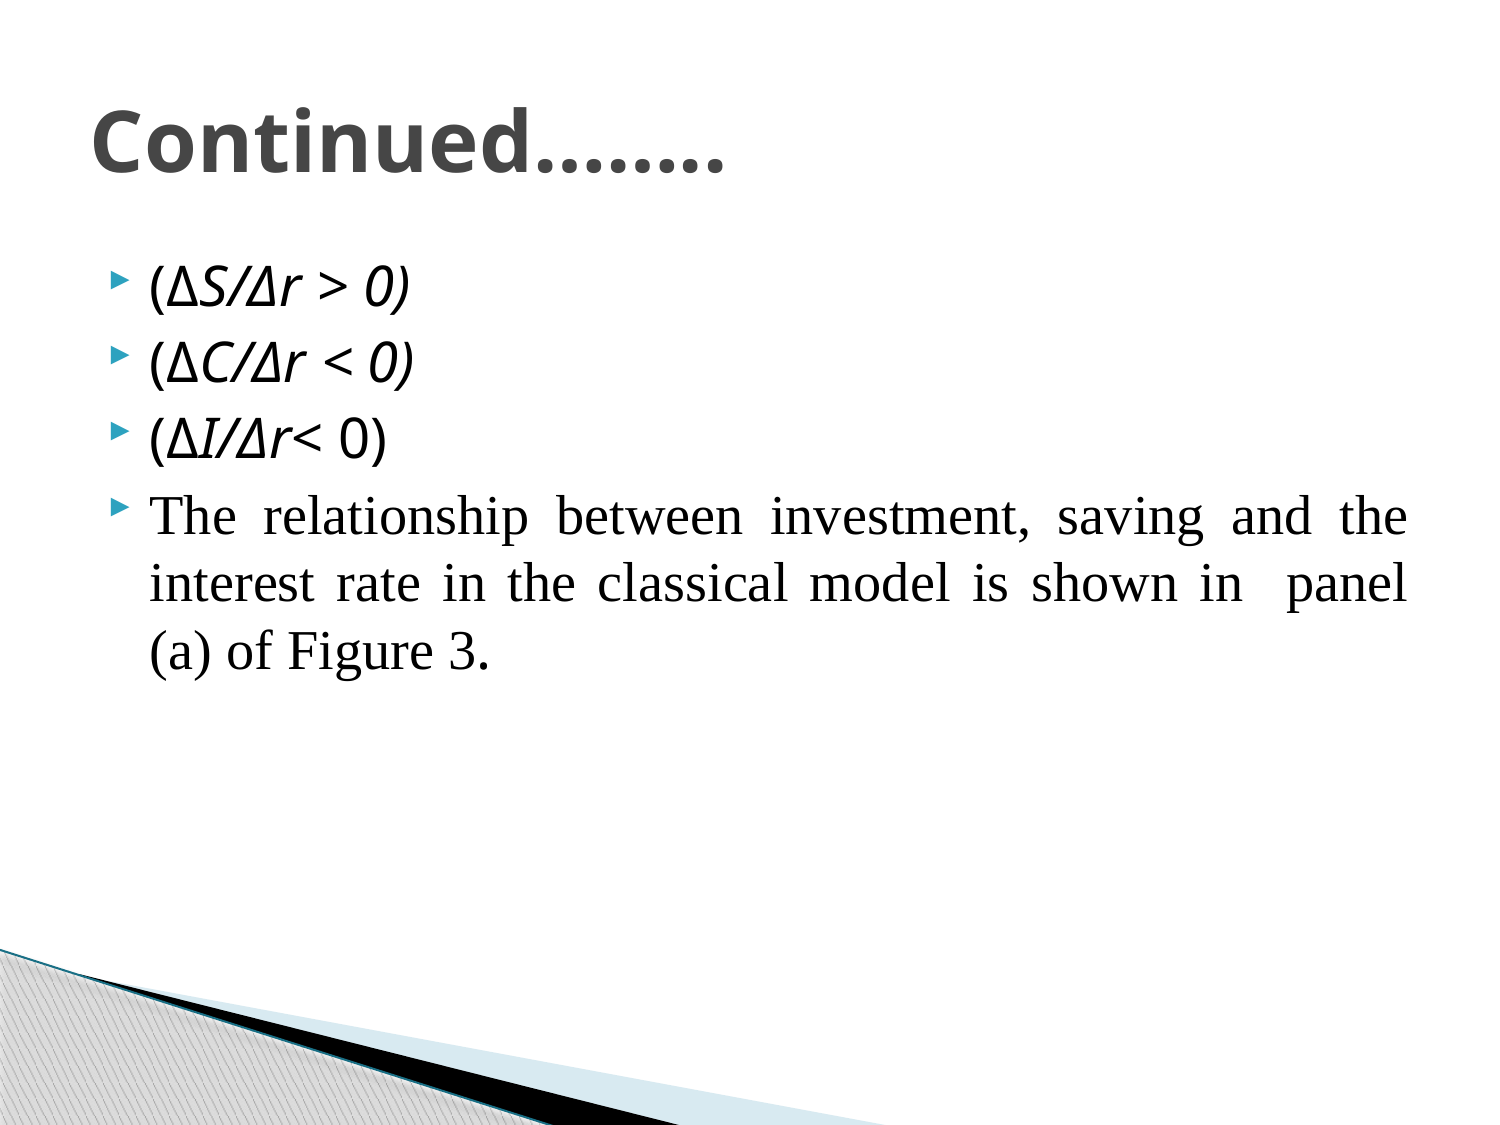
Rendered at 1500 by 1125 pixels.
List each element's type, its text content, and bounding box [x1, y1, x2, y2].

list (ΔS/Δr > 0) (ΔC/Δr < 0) (ΔI/Δr< 0) The relationship between investment, saving and the interest rate in the classical model is shown in panel (a) of Figure 3. [75, 243, 1425, 986]
title Continued…….. [75, 45, 1425, 233]
